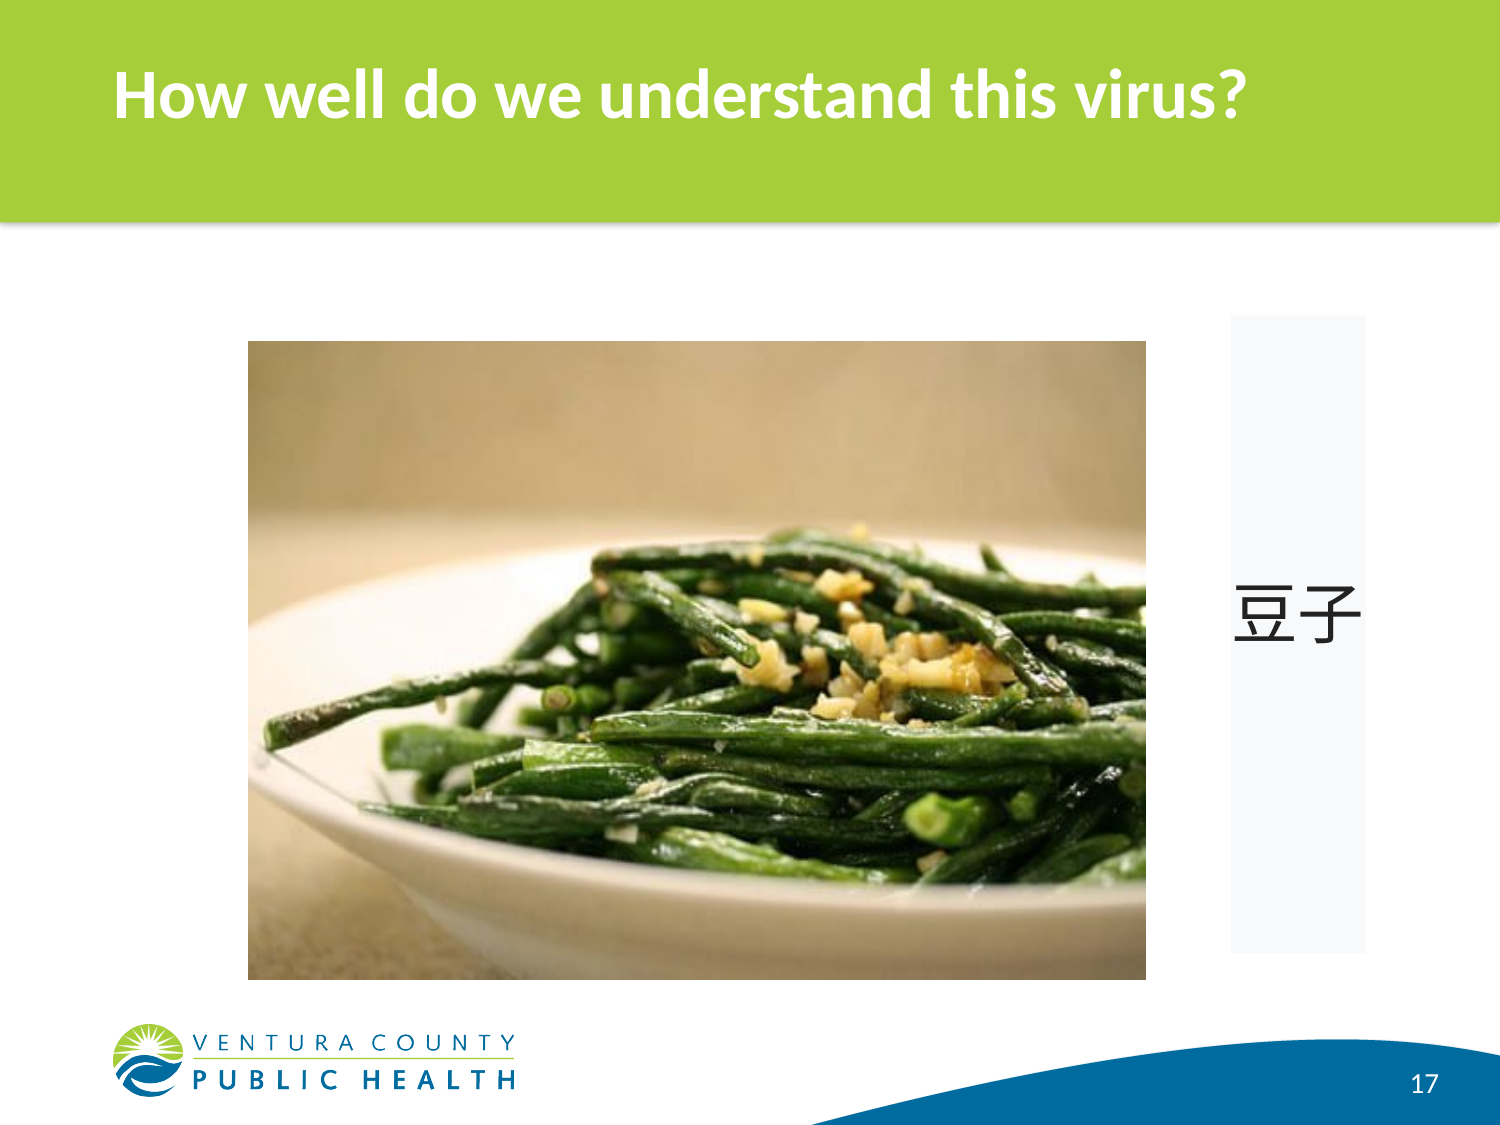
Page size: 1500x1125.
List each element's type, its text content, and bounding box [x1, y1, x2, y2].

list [248, 341, 1146, 980]
list 豆子 [1230, 315, 1367, 954]
title How well do we understand this virus? [113, 46, 1388, 220]
picture [0, 223, 1500, 1125]
